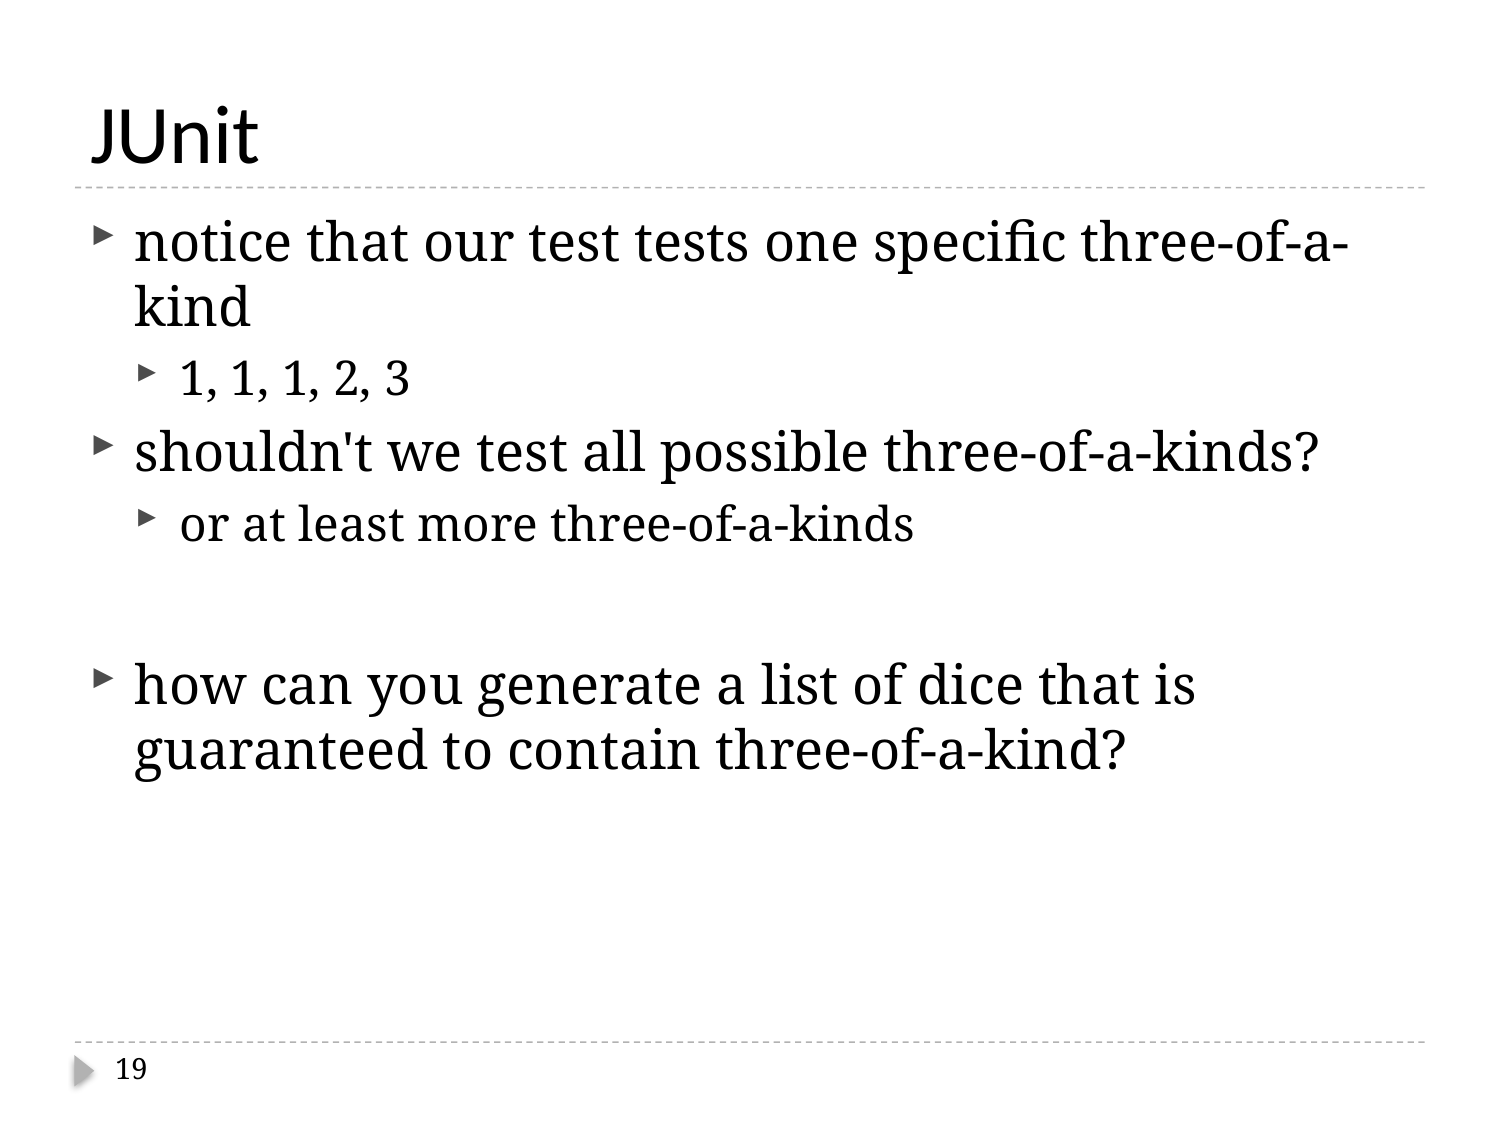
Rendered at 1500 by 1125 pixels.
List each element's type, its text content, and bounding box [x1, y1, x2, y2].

list notice that our test tests one specific three-of-a-kind 1, 1, 1, 2, 3 shouldn't we test all possible three-of-a-kinds? or at least more three-of-a-kinds how can you generate a list of dice that is guaranteed to contain three-of-a-kind? [74, 199, 1426, 1011]
title JUnit [74, 24, 1426, 188]
slide_number 19 [100, 1042, 426, 1103]
